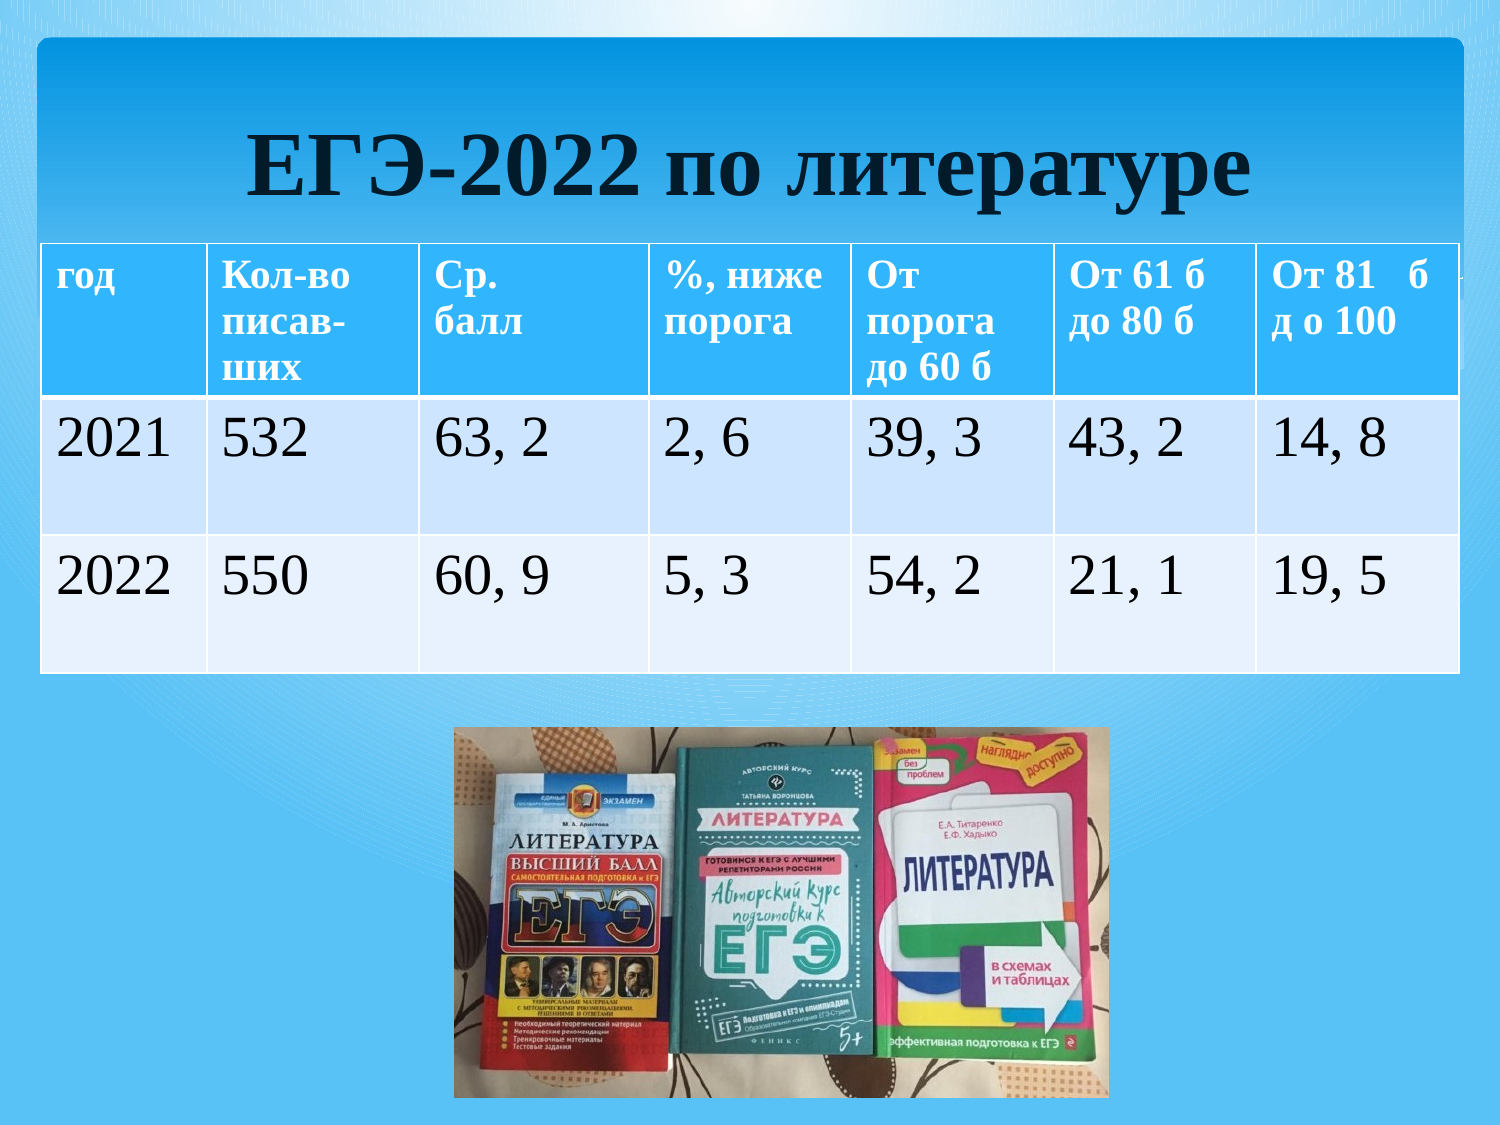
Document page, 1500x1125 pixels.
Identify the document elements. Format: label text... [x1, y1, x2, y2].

table_cell 550 [208, 536, 418, 672]
table_cell 43, 2 [1055, 400, 1255, 534]
table_cell 2021 [42, 400, 206, 534]
table_header Ср. балл [420, 261, 648, 395]
table_header %, ниже порога [650, 261, 850, 395]
table_header От порога до 60 б [852, 261, 1053, 395]
table_cell 14, 8 [1257, 400, 1458, 534]
table_cell 5, 3 [650, 536, 850, 672]
table_cell 54, 2 [852, 536, 1053, 672]
table_cell 2, 6 [650, 400, 850, 534]
title ЕГЭ-2022 по литературе [75, 55, 1425, 261]
table_cell 60, 9 [420, 536, 648, 672]
table_cell 2022 [42, 536, 206, 672]
table_header год [42, 244, 206, 395]
table_cell 63, 2 [420, 400, 648, 534]
table_cell 19, 5 [1257, 536, 1458, 672]
table_header Кол-во писав-ших [208, 261, 418, 395]
table_header От 81 б д о 100 [1257, 244, 1458, 395]
picture [454, 727, 1109, 1098]
table_cell 21, 1 [1055, 536, 1255, 672]
table_header От 61 б до 80 б [1055, 261, 1255, 395]
table_cell 39, 3 [852, 400, 1053, 534]
table_cell 532 [208, 400, 418, 534]
